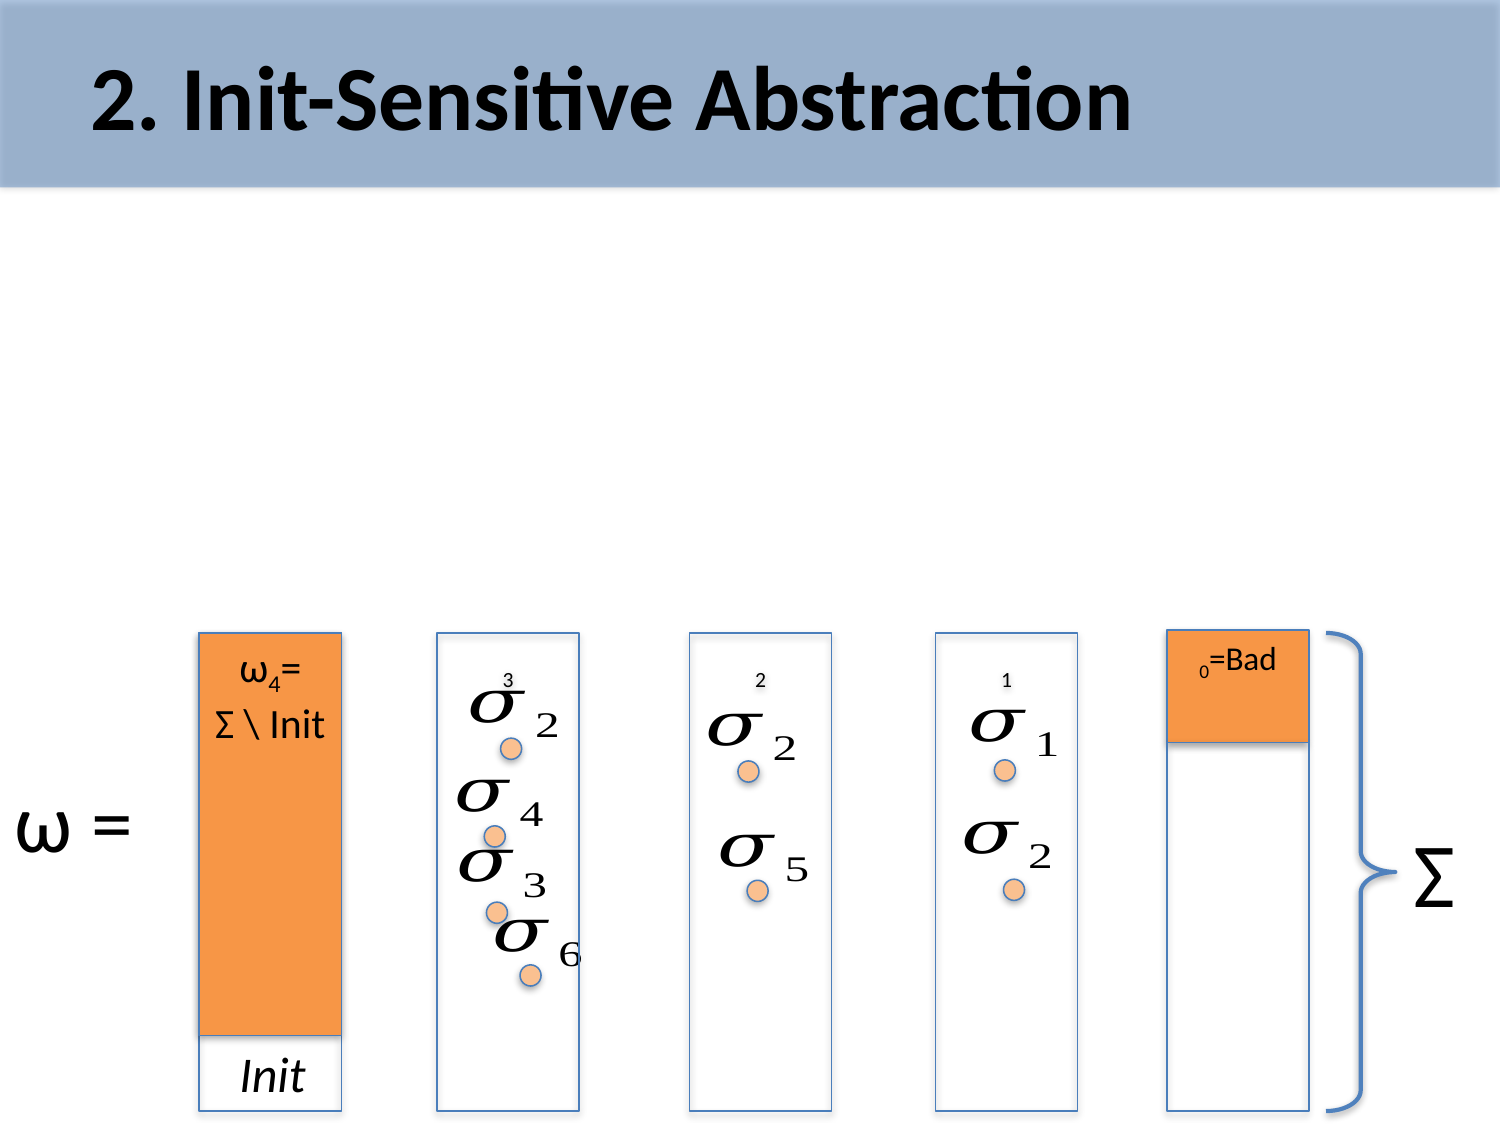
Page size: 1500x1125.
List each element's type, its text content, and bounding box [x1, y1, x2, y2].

text_box [1166, 742, 1310, 1112]
text_box ω = [0, 761, 183, 877]
text_box [483, 825, 507, 848]
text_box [705, 692, 809, 902]
text_box [499, 737, 523, 761]
text_box ω4= Σ \ Init [198, 632, 342, 1036]
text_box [960, 688, 1059, 901]
text_box Init [224, 1035, 342, 1111]
text_box [519, 964, 542, 987]
title 2. Init-Sensitive Abstraction [75, 0, 1500, 188]
text_box [1325, 630, 1398, 1114]
text_box [485, 901, 509, 925]
text_box Σ [1398, 808, 1474, 934]
